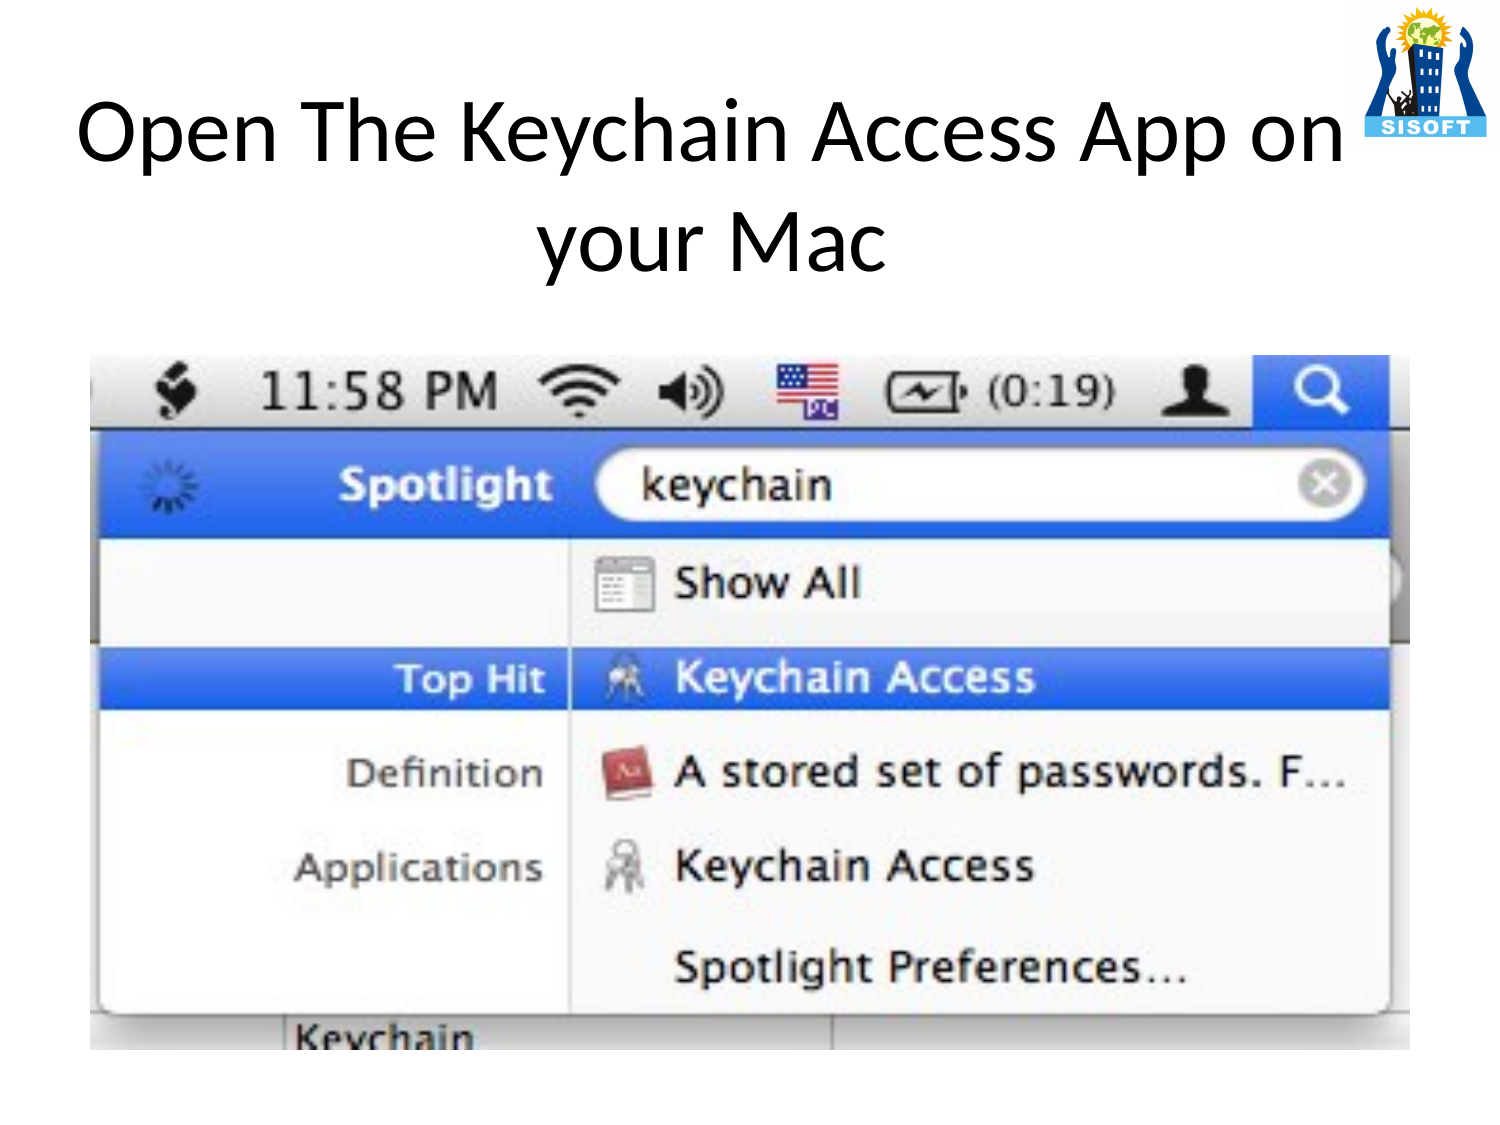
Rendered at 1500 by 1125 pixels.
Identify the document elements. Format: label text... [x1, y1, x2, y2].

picture [89, 354, 1410, 1051]
title Open The Keychain Access App on your Mac [37, 62, 1388, 250]
picture [1345, 0, 1500, 150]
